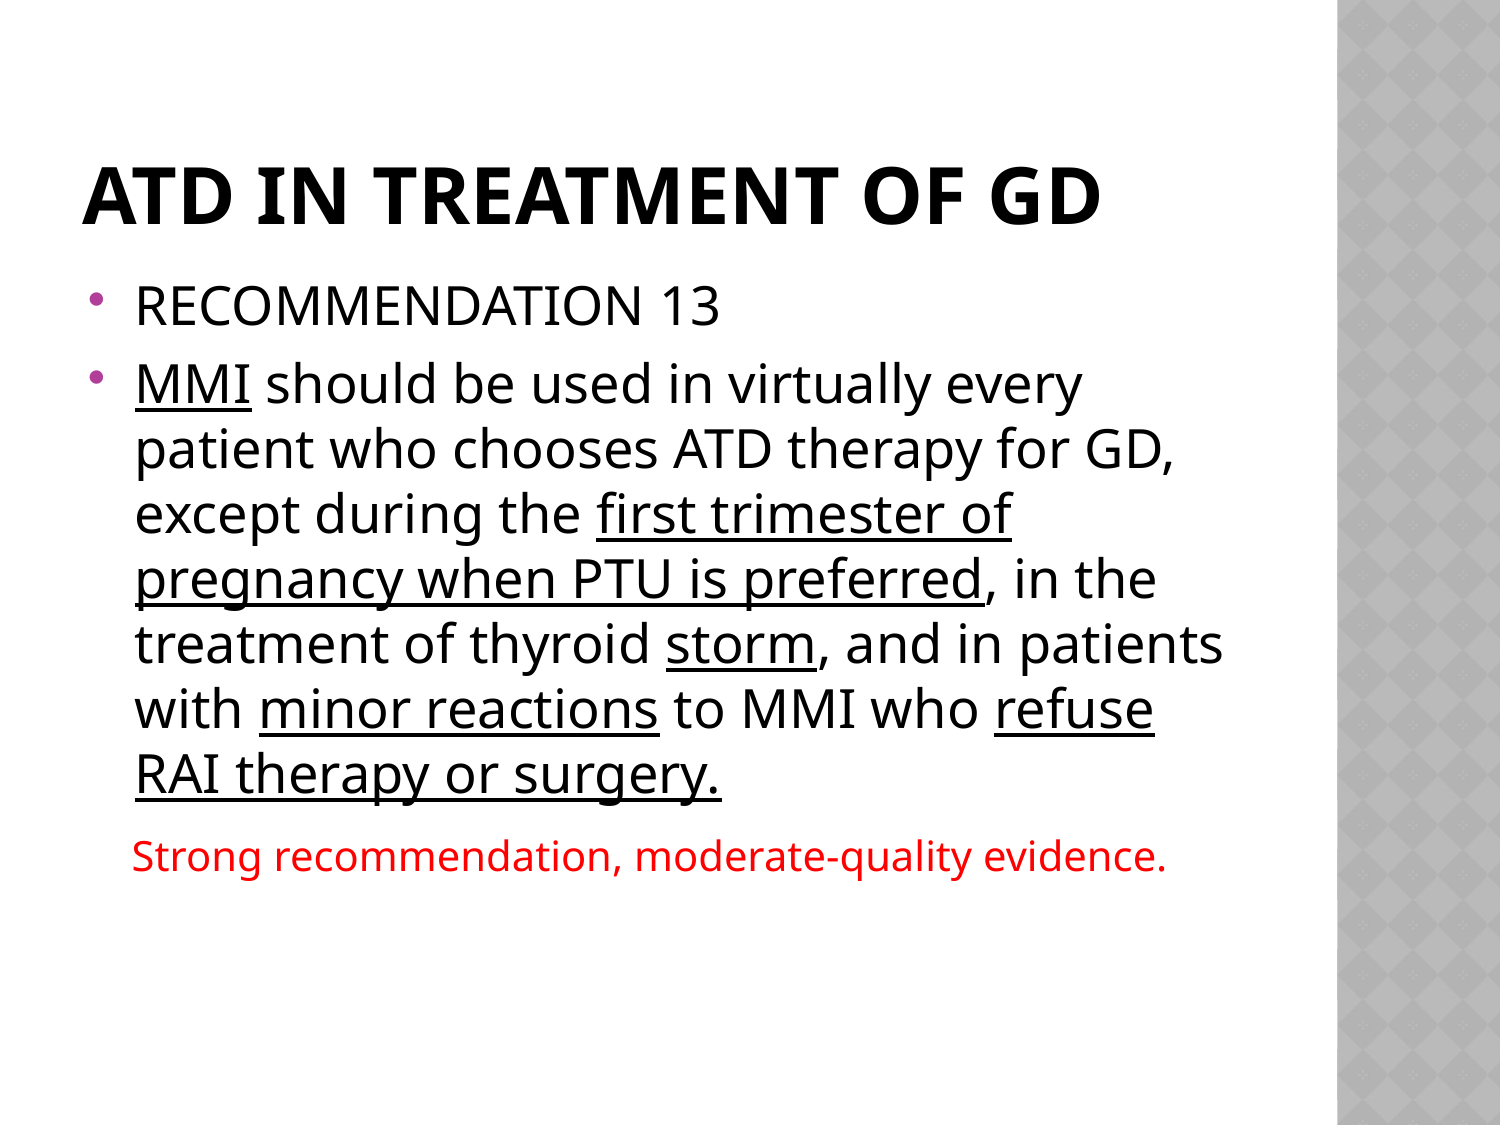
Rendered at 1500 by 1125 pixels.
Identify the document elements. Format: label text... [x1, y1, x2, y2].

title Atd in treatment of gd [75, 52, 1263, 240]
list RECOMMENDATION 13 MMI should be used in virtually every patient who chooses ATD therapy for GD, except during the first trimester of pregnancy when PTU is preferred, in the treatment of thyroid storm, and in patients with minor reactions to MMI who refuse RAI therapy or surgery. Strong recommendation, moderate-quality evidence. [75, 264, 1263, 1059]
